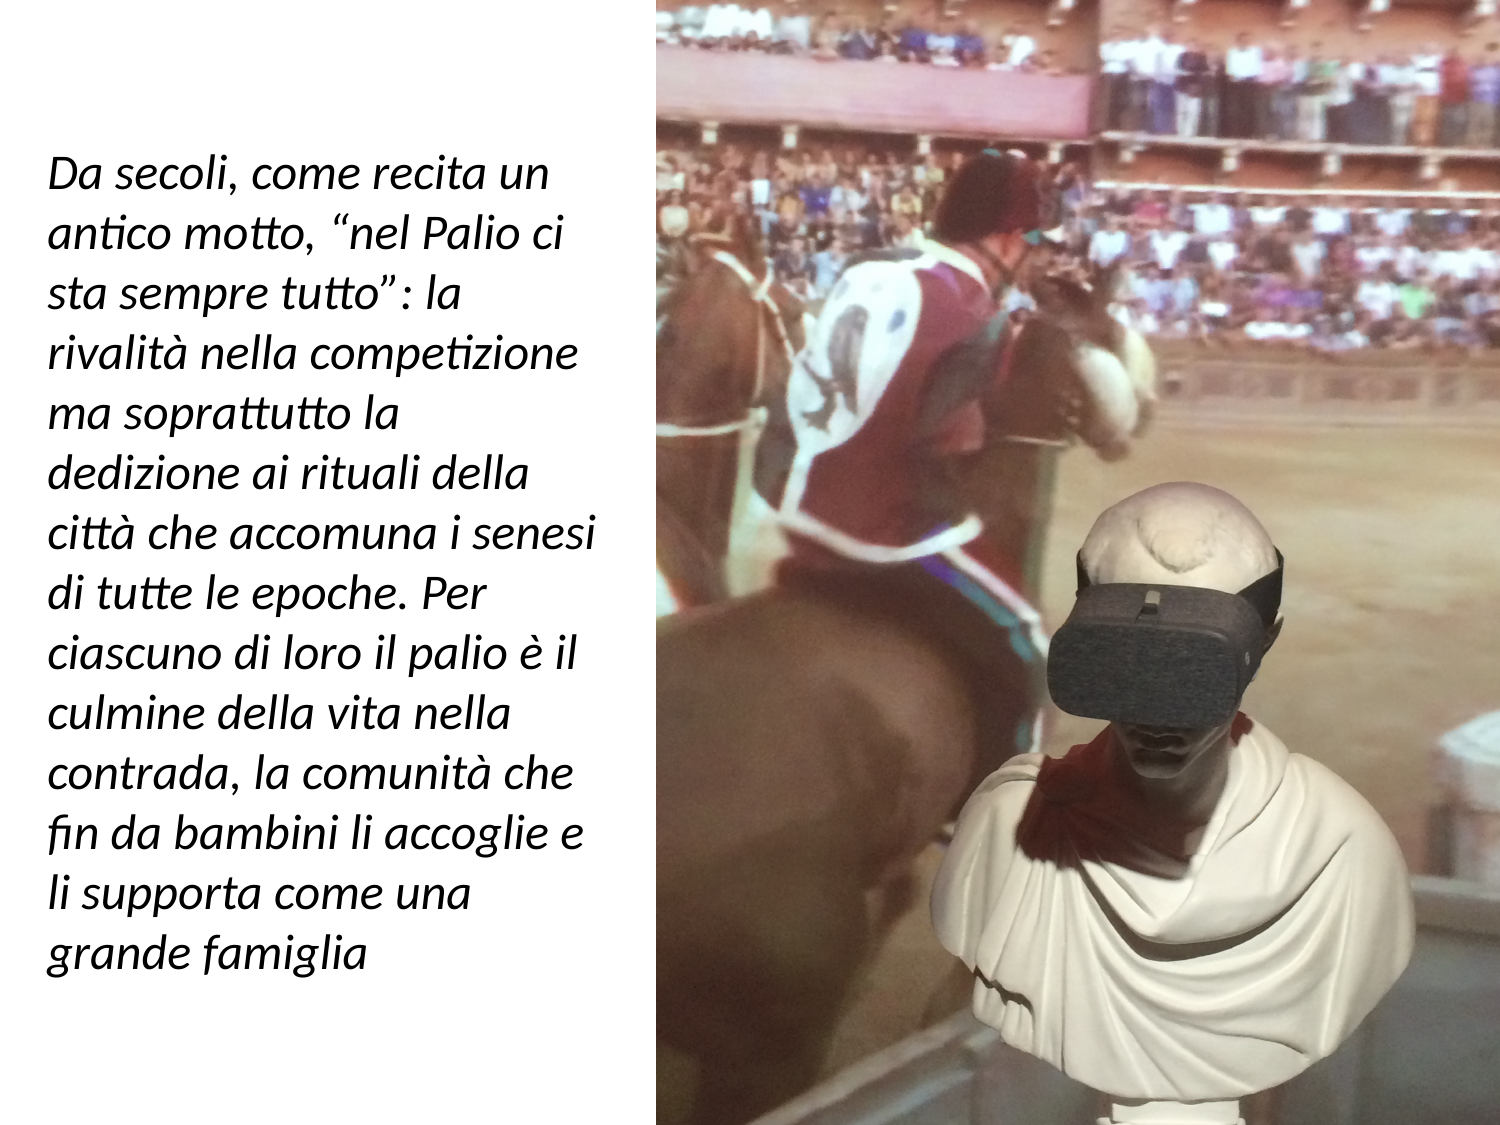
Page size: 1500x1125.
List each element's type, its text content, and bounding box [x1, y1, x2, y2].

picture [655, 0, 1500, 1125]
text_box Da secoli, come recita un antico motto, “nel Palio ci sta sempre tutto”: la rivalità nella competizione ma soprattutto la dedizione ai rituali della città che accomuna i senesi di tutte le epoche. Per ciascuno di loro il palio è il culmine della vita nella contrada, la comunità che fin da bambini li accoglie e li supporta come una grande famiglia [32, 132, 615, 988]
